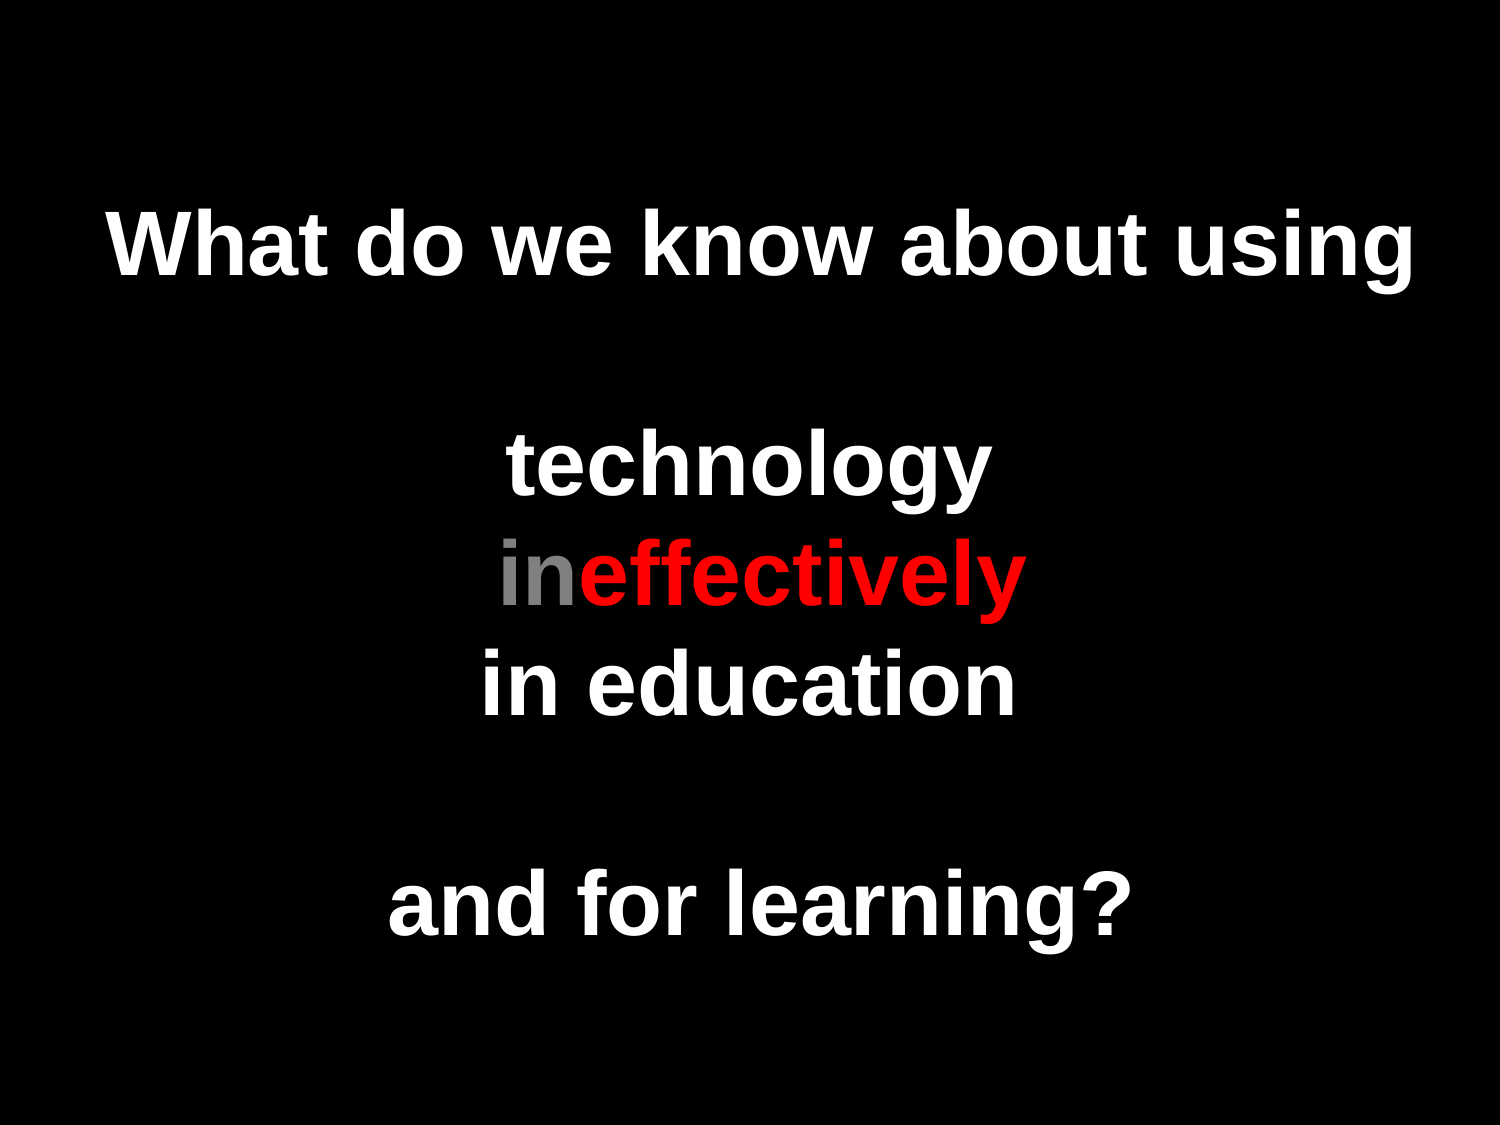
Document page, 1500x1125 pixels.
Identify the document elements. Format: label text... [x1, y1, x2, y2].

title What do we know about using technology ineffectively in education and for learning? [87, 474, 1438, 663]
